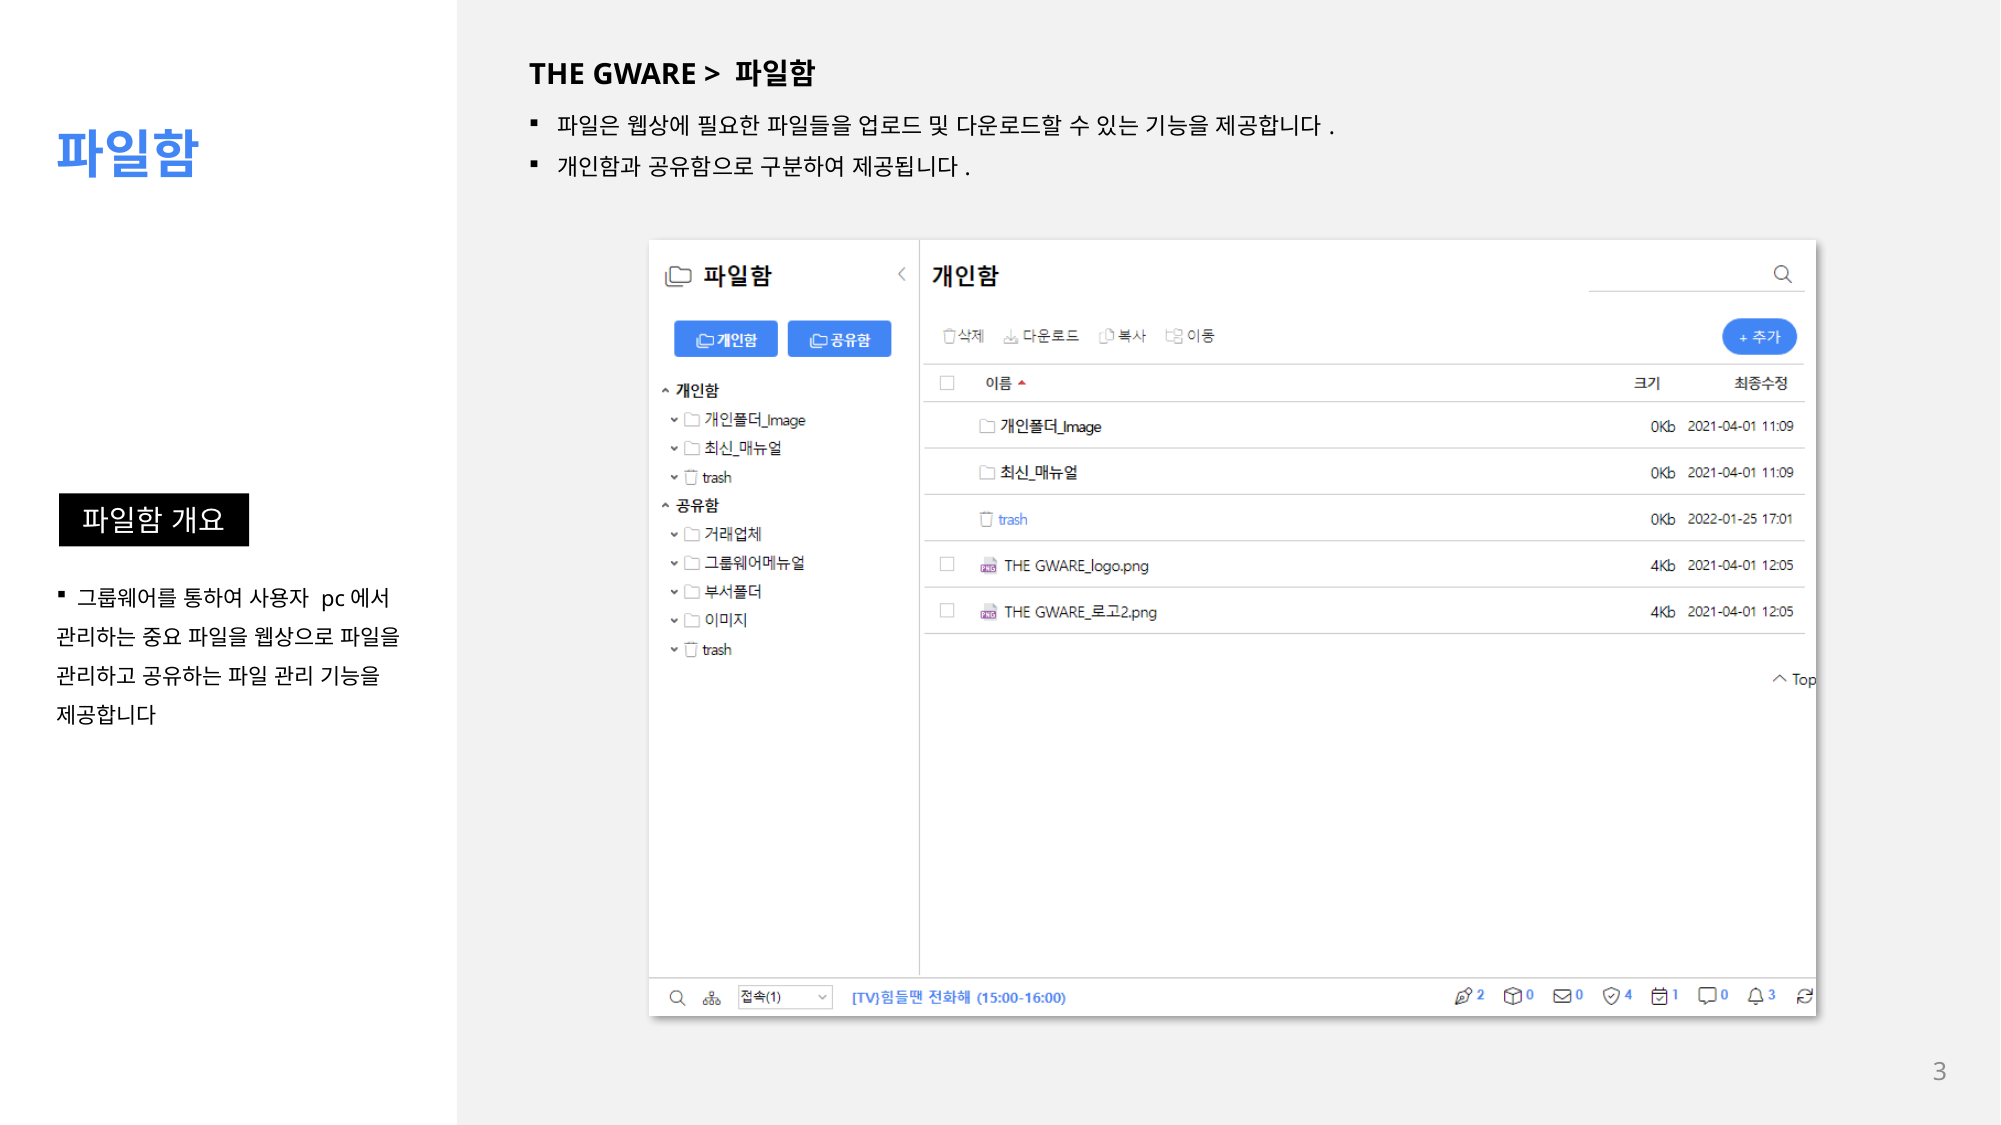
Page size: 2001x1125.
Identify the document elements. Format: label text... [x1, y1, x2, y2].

text_box THE GWARE > 파일함 [514, 30, 869, 90]
picture [649, 240, 1816, 1016]
text_box 파일은 웹상에 필요한 파일들을 업로드 및 다운로드할 수 있는 기능을 제공합니다. 개인함과 공유함으로 구분하여 제공됩니다. [514, 90, 1905, 188]
text_box 파일함 개요 [58, 492, 250, 548]
text_box 그룹웨어를 통하여 사용자 pc에서 관리하는 중요 파일을 웹상으로 파일을 관리하고 공유하는 파일 관리 기능을 제공합니다 [41, 563, 457, 736]
text_box 파일함 [41, 114, 410, 192]
